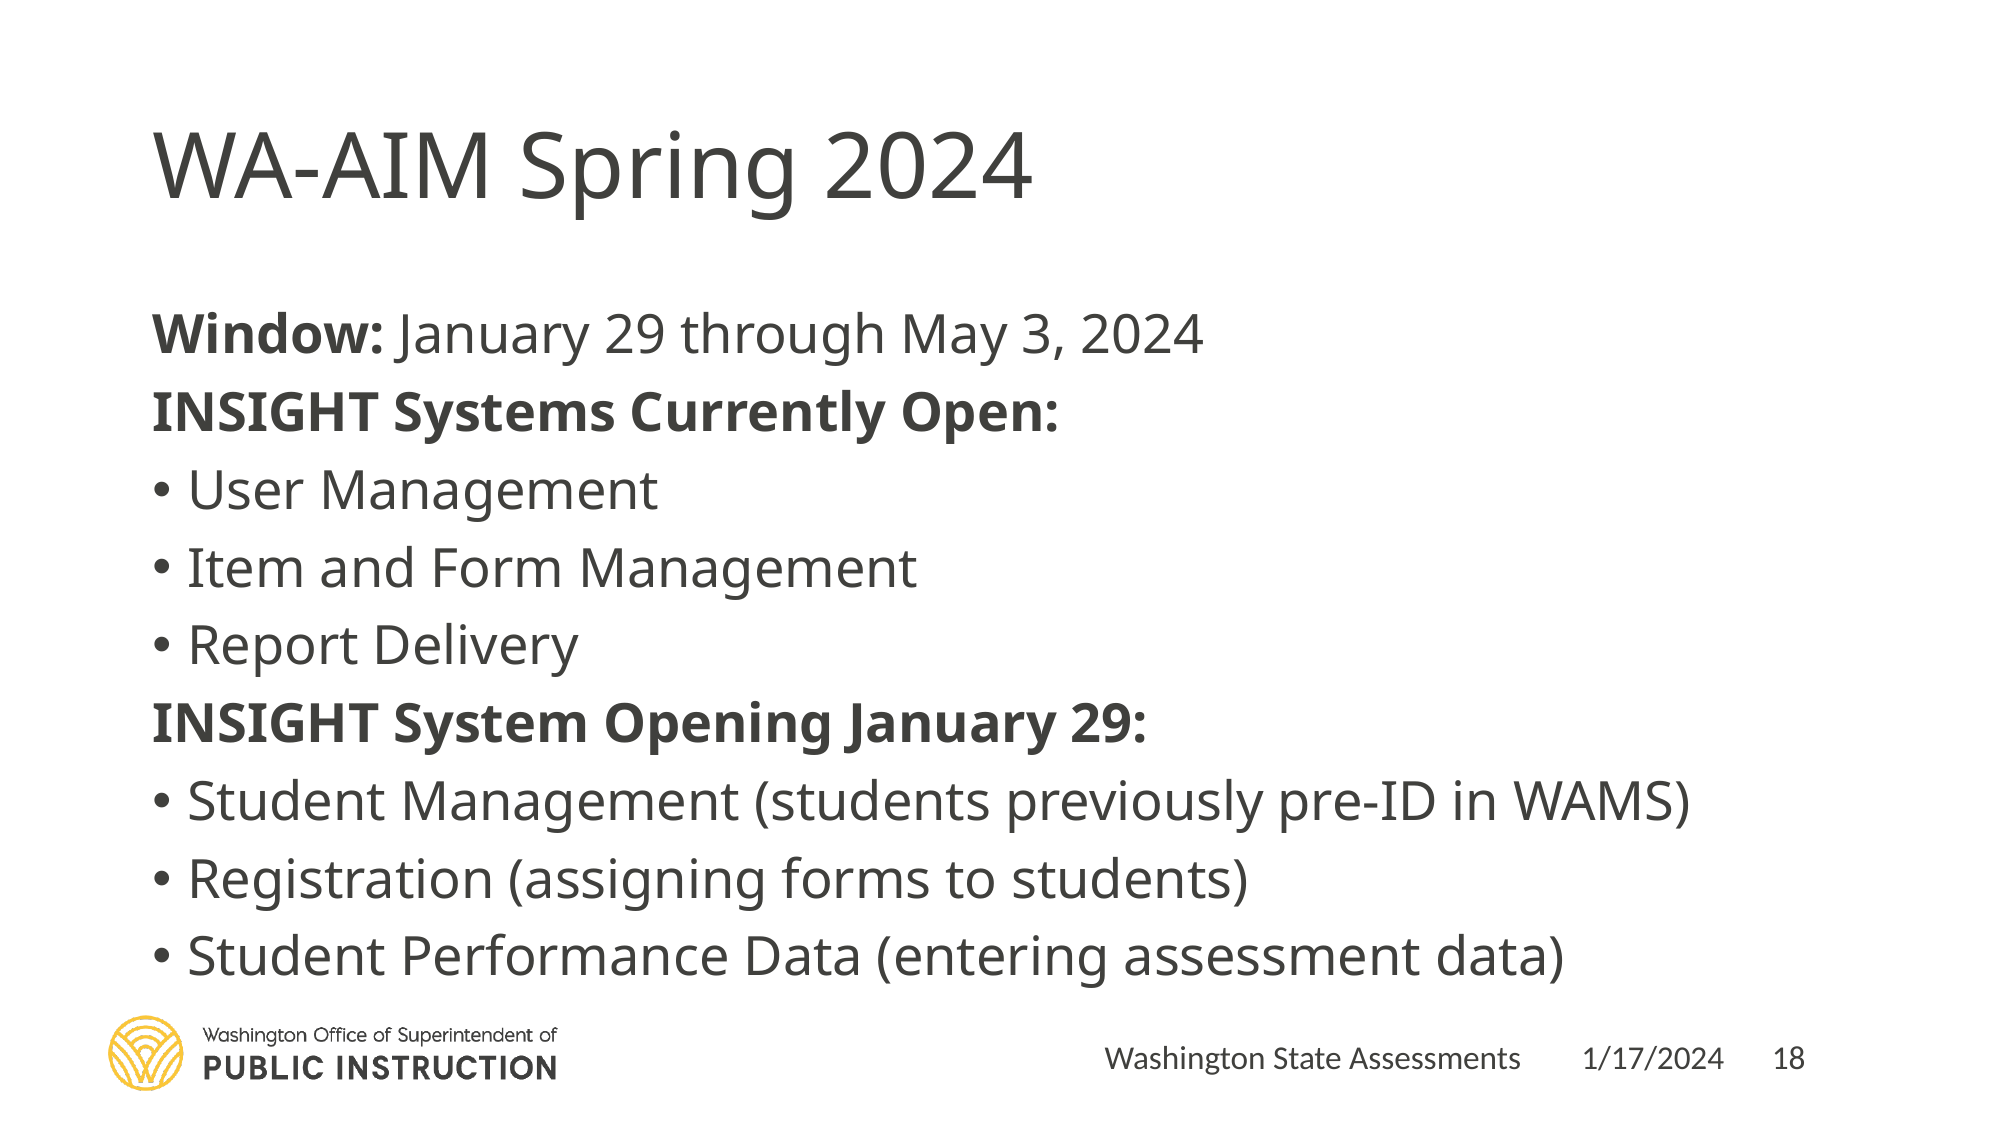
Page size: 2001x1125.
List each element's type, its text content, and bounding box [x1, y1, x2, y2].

footer Washington State Assessments [582, 1025, 1537, 1086]
title WA-AIM Spring 2024 [137, 59, 1863, 278]
slide_number 18 [1756, 1025, 1863, 1086]
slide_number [1537, 1025, 1756, 1086]
picture [108, 1015, 558, 1091]
list Window: January 29 through May 3, 2024 INSIGHT Systems Currently Open: User Management Item and Form Management Report Delivery INSIGHT System Opening January 29: Student Management (students previously pre-ID in WAMS) Registration (assigning forms to students) Student Performance Data (entering assessment data) [137, 299, 1863, 998]
